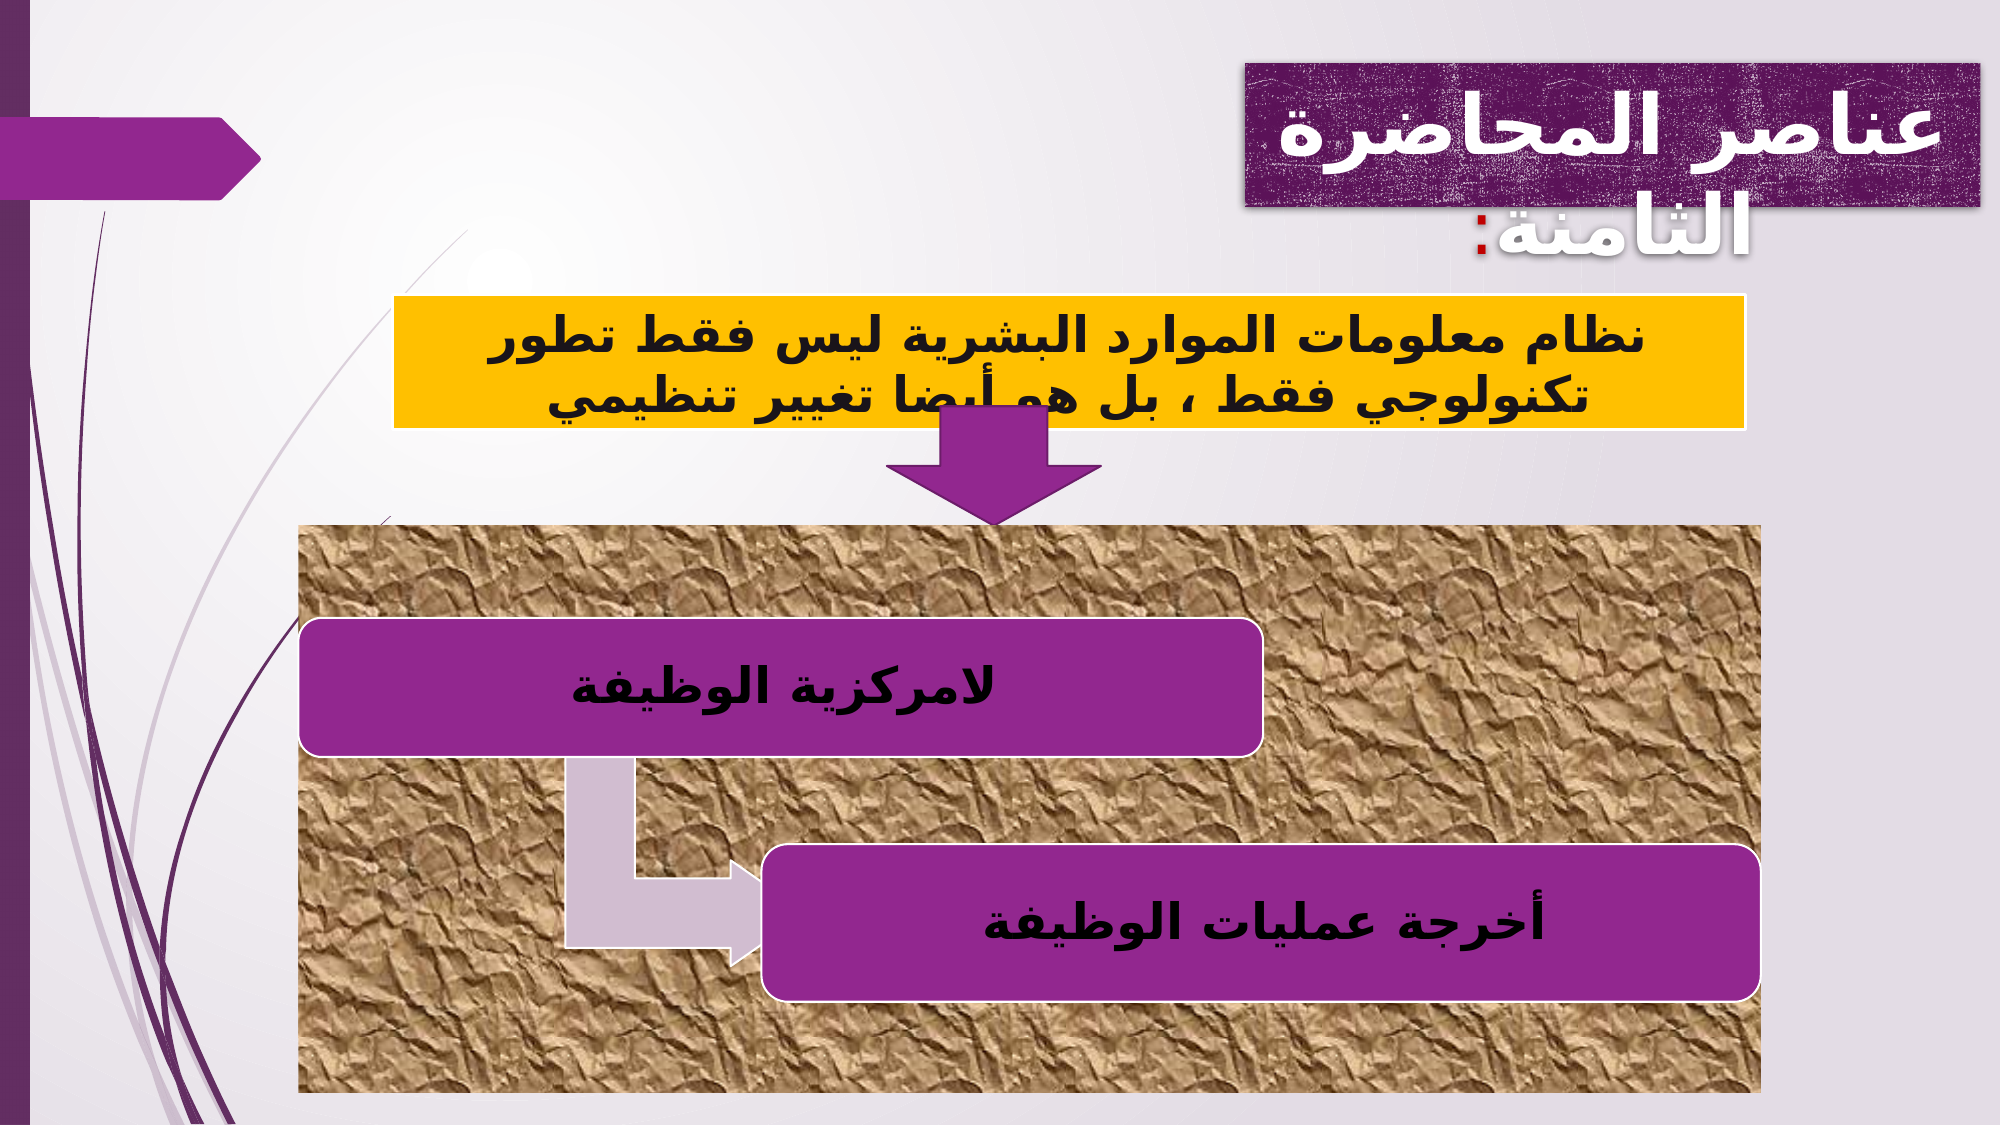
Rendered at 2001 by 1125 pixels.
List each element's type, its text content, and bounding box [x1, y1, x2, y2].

title عناصر المحاضرة الثامنة: [1245, 63, 1981, 207]
text_box [885, 405, 1102, 525]
text_box نظام معلومات الموارد البشرية ليس فقط تطور تكنولوجي فقط ، بل هو أيضا تغيير تنظيمي [391, 293, 1747, 431]
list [303, 531, 1760, 1091]
